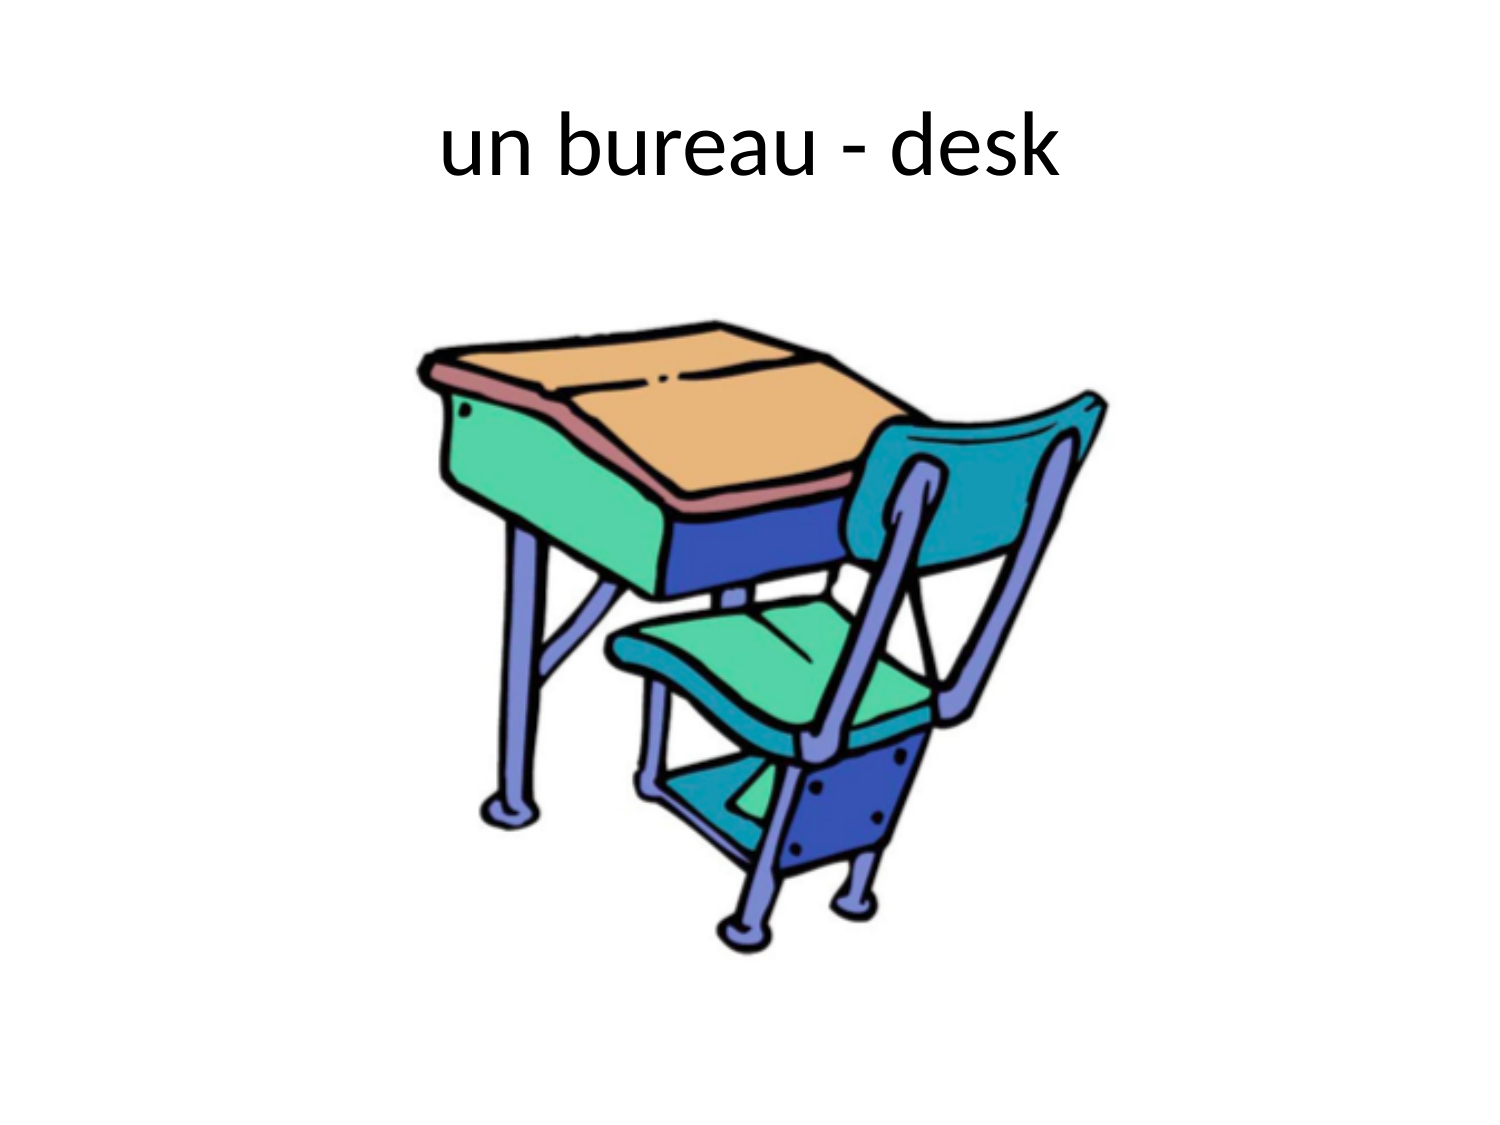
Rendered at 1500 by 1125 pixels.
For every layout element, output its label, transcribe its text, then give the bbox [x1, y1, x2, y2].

picture [367, 232, 1160, 1026]
title un bureau - desk [75, 45, 1425, 233]
